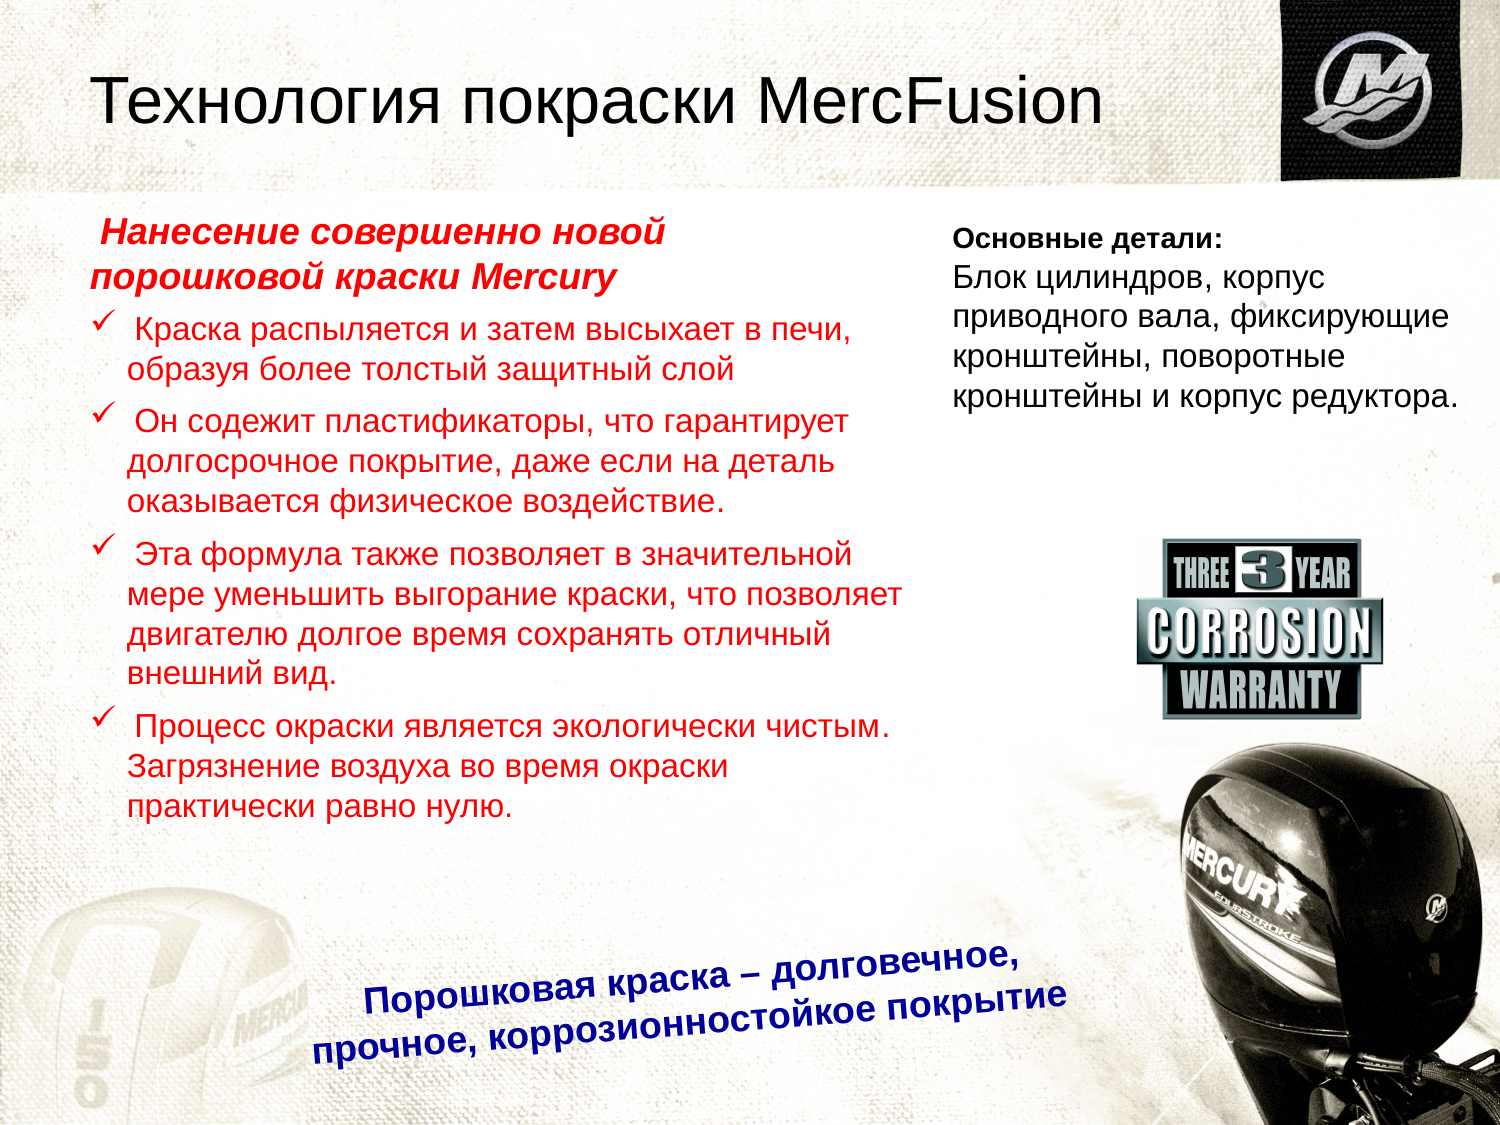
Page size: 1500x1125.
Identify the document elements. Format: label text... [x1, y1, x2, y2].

text_box Основные детали: Блок цилиндров, корпус приводного вала, фиксирующие кронштейны, поворотные кронштейны и корпус редуктора. [937, 212, 1500, 422]
picture [363, 1051, 372, 1056]
text_box Нанесение совершенно новой порошковой краски Mercury [74, 199, 913, 305]
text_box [274, 537, 1385, 1051]
picture [342, 1051, 350, 1058]
text_box Технология покраски MercFusion [74, 49, 1188, 145]
text_box Краска распыляется и затем высыхает в печи, образуя более толстый защитный слой Он содежит пластификаторы, что гарантирует долгосрочное покрытие, даже если на деталь оказывается физическое воздействие. Эта формула также позволяет в значительной мере уменьшить выгорание краски, что позволяет двигателю долгое время сохранять отличный внешний вид. Процесс окраски является экологически чистым. Загрязнение воздуха во время окраски практически равно нулю. [75, 299, 938, 832]
picture [0, 0, 1500, 1125]
